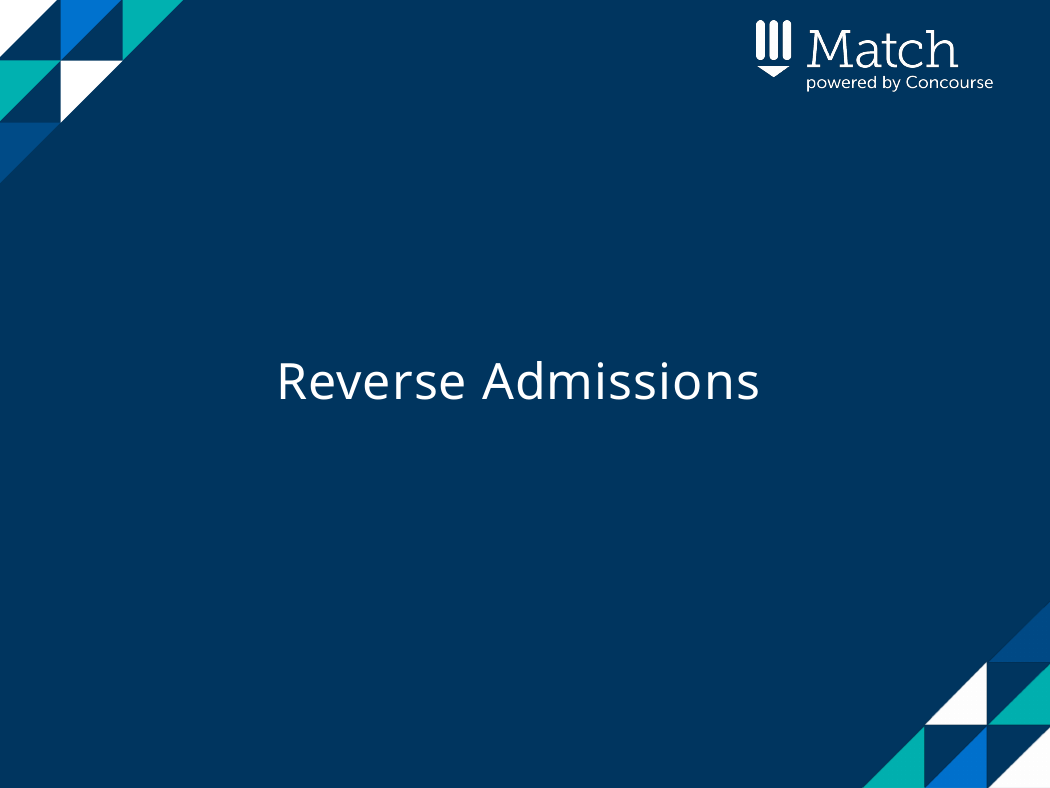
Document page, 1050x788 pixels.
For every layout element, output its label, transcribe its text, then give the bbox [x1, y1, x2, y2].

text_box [0, 0, 185, 185]
picture [862, 599, 1050, 788]
picture [756, 20, 993, 92]
title Reverse Admissions [145, 356, 892, 488]
